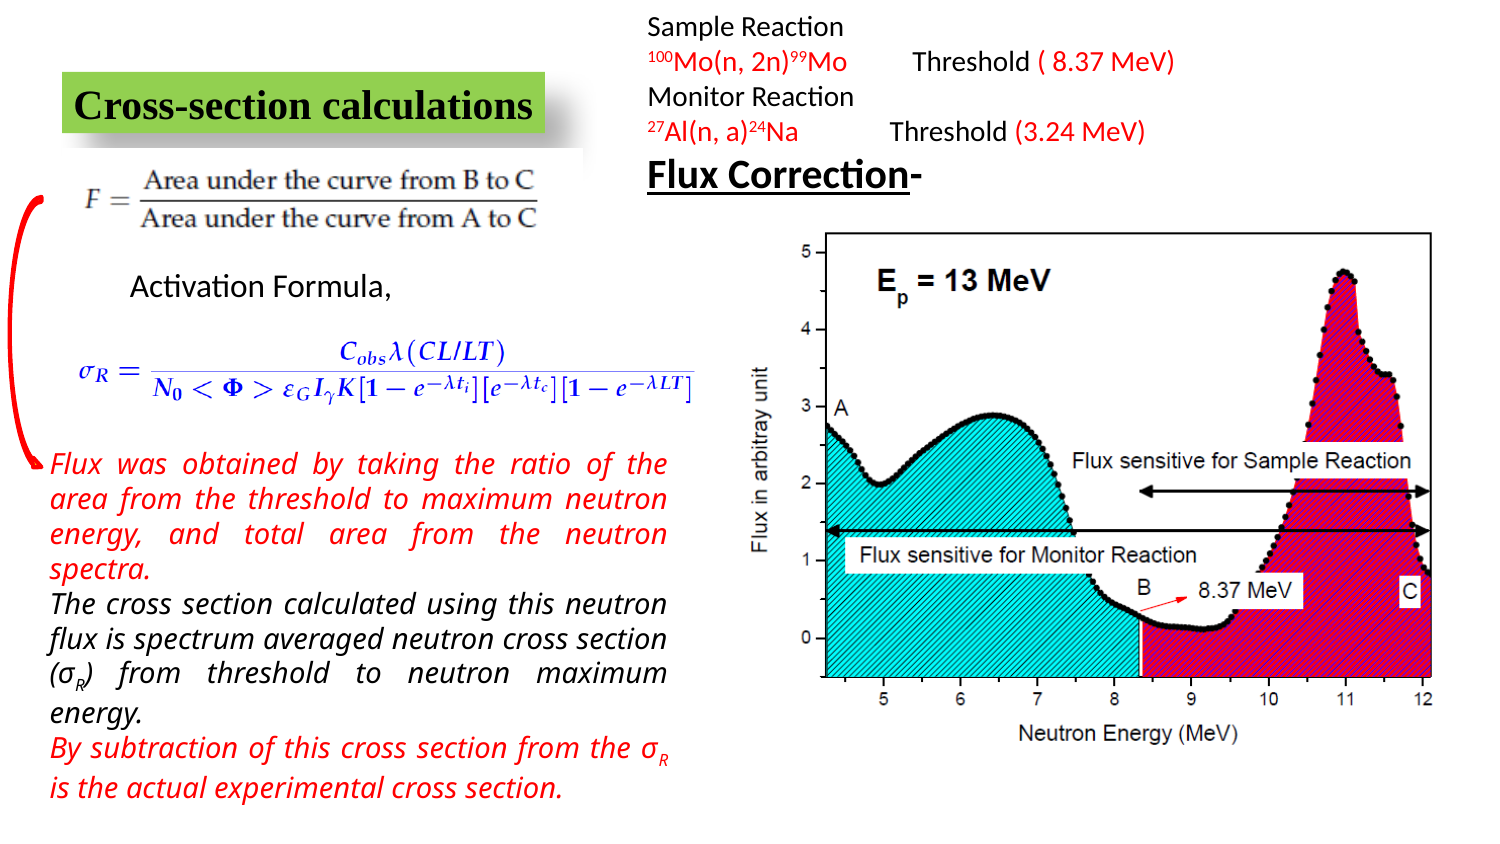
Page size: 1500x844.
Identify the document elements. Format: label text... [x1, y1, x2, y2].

text_box Cross-section calculations [62, 71, 545, 134]
picture [738, 206, 1457, 758]
text_box [7, 194, 44, 470]
picture [62, 148, 583, 248]
text_box Activation Formula, [115, 257, 408, 312]
picture [58, 322, 723, 423]
text_box Flux was obtained by taking the ratio of the area from the threshold to maximum neutron energy, and total area from the neutron spectra. The cross section calculated using this neutron flux is spectrum averaged neutron cross section (σR) from threshold to neutron maximum energy. By subtraction of this cross section from the σR is the actual experimental cross section. [34, 437, 683, 812]
